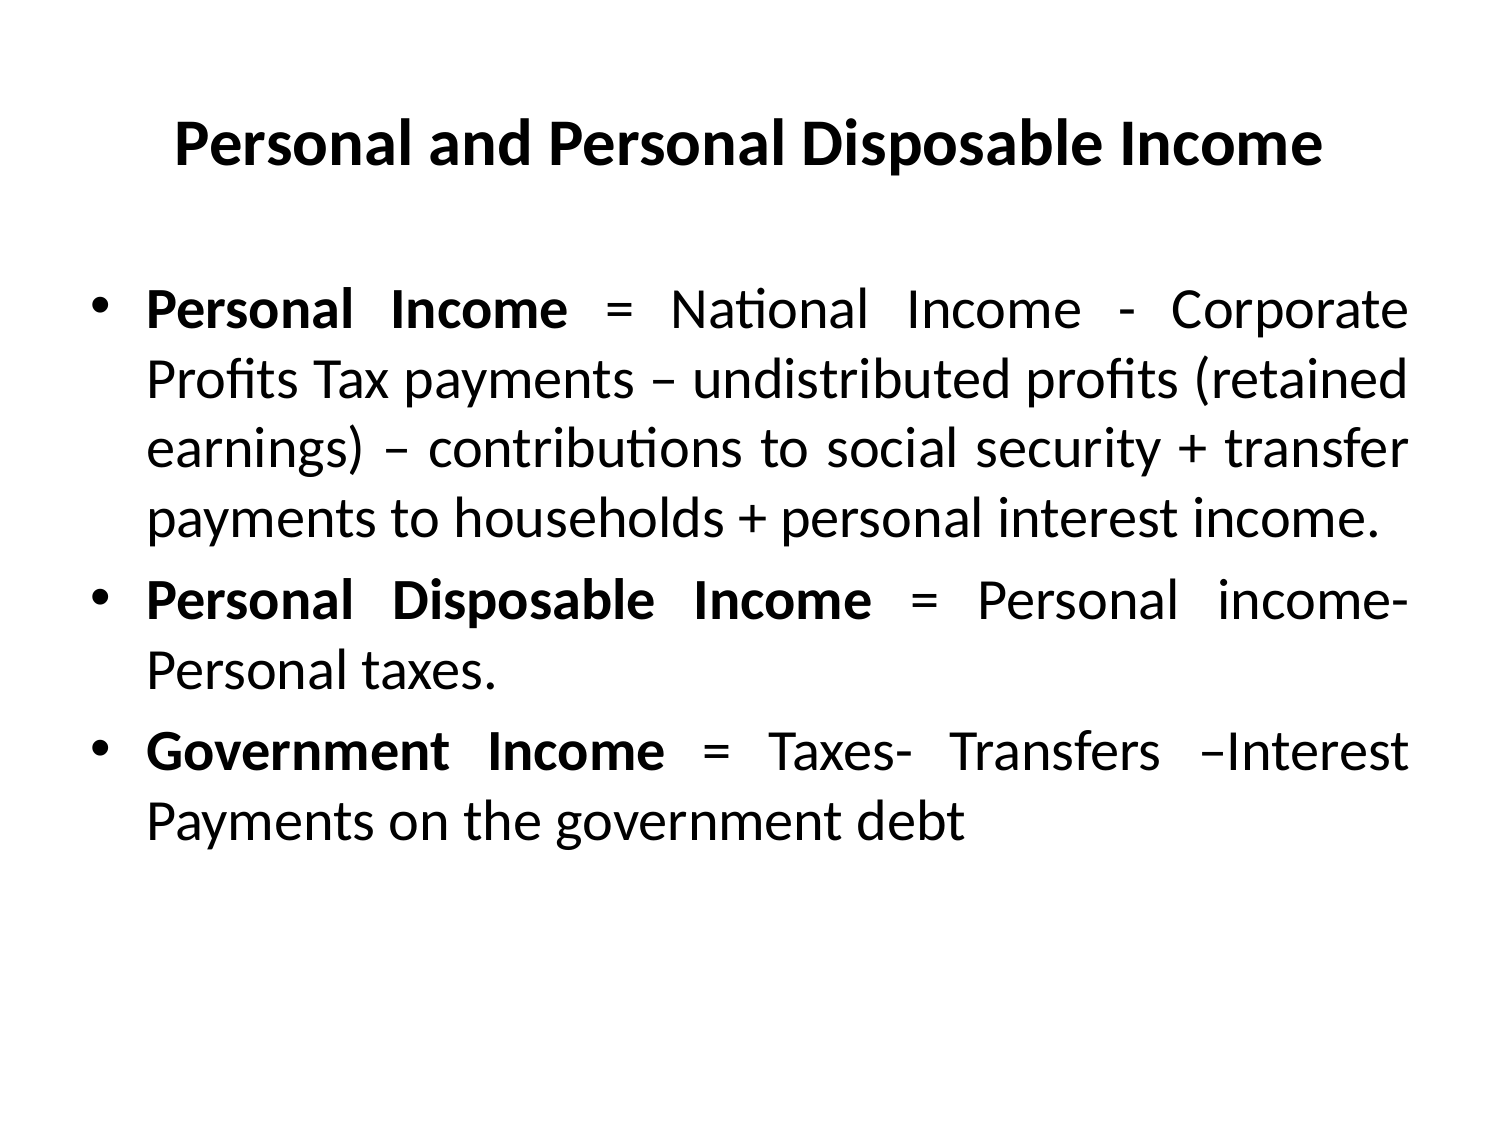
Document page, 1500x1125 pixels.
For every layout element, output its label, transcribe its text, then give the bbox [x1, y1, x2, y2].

title Personal and Personal Disposable Income [75, 45, 1425, 233]
list Personal Income = National Income - Corporate Profits Tax payments – undistributed profits (retained earnings) – contributions to social security + transfer payments to households + personal interest income. Personal Disposable Income = Personal income- Personal taxes. Government Income = Taxes- Transfers –Interest Payments on the government debt [75, 262, 1425, 1005]
